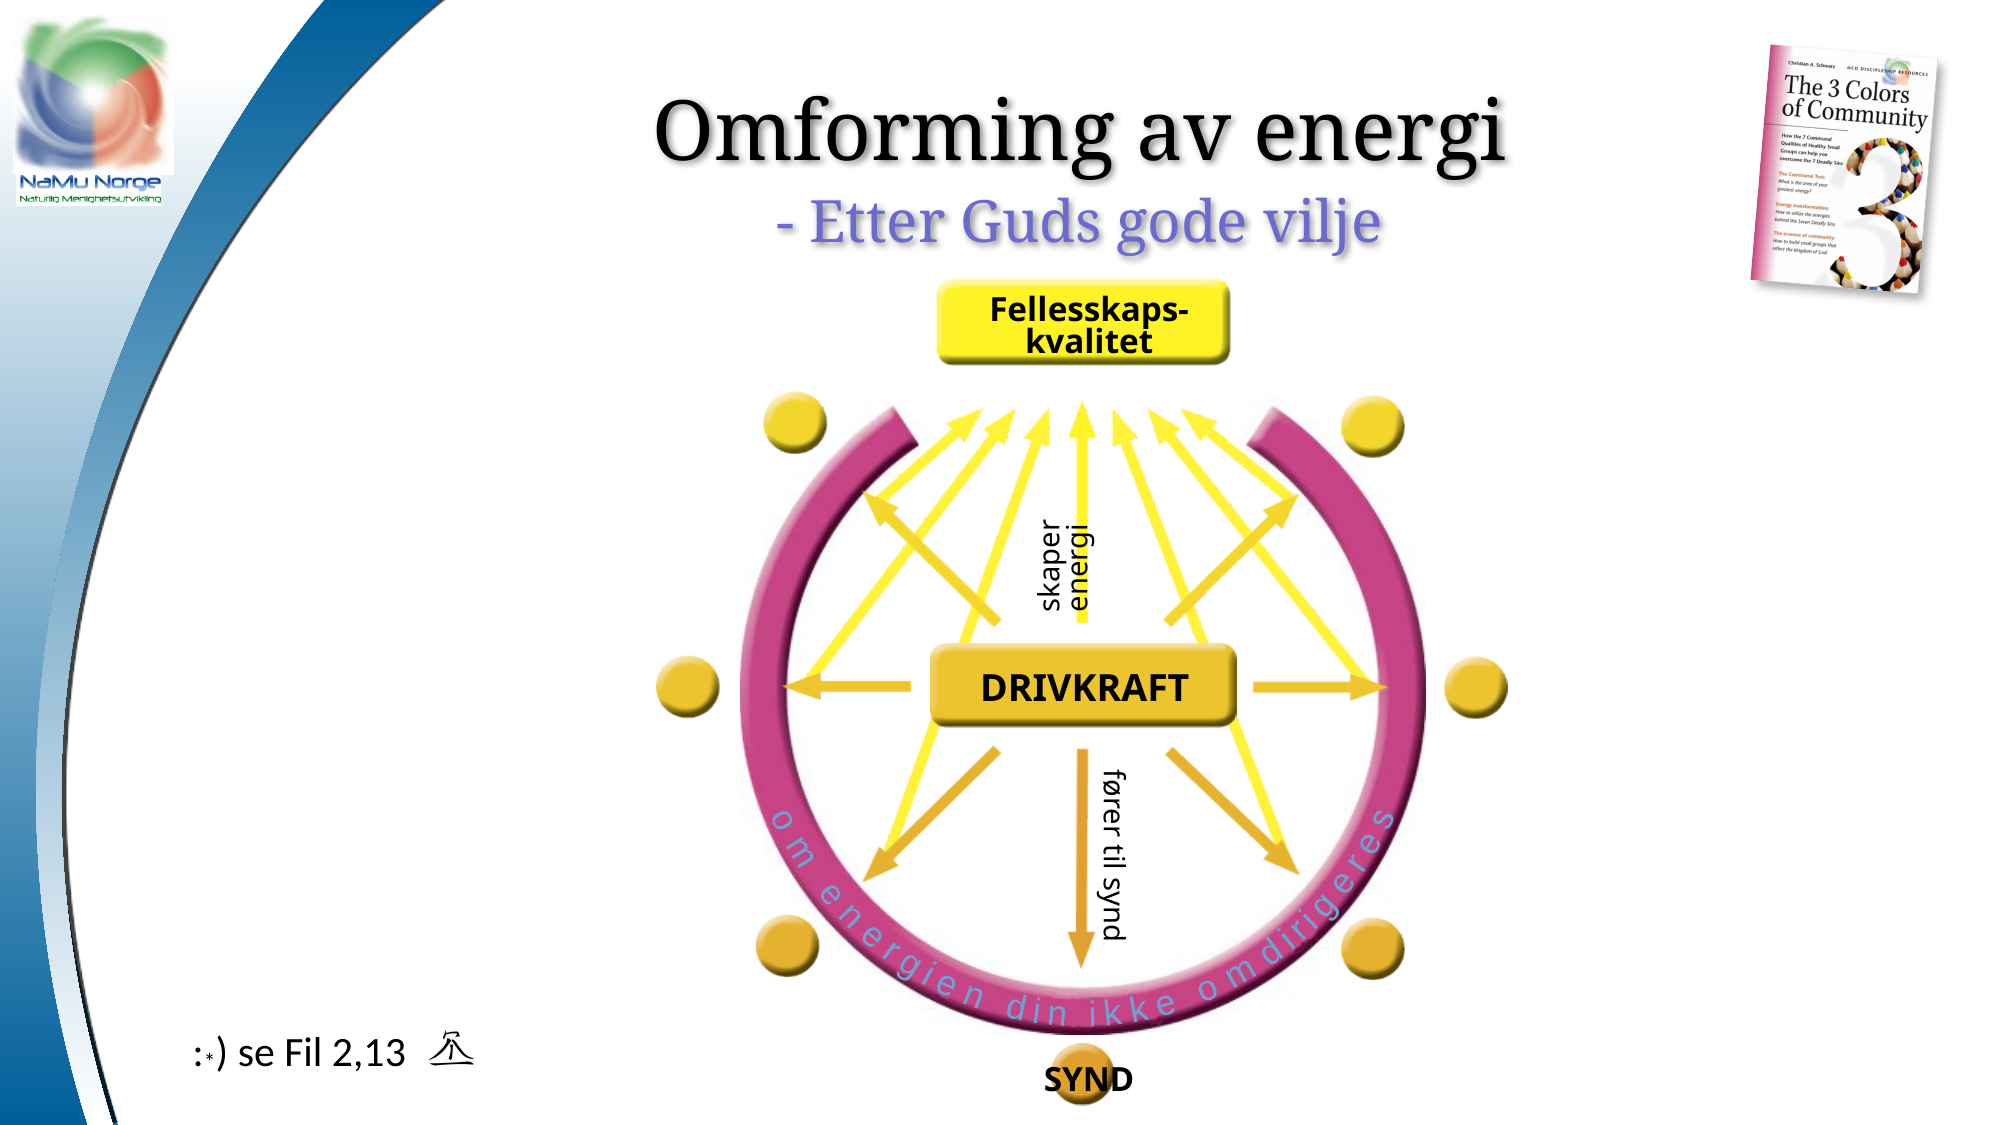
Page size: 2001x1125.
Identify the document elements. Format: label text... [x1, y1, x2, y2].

picture [13, 15, 174, 206]
text_box :*) se Fil 2,13 [177, 1017, 453, 1083]
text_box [656, 278, 1509, 1107]
picture [426, 1030, 475, 1068]
picture [930, 642, 1237, 729]
text_box Omforming av energi - Etter Guds gode vilje [409, 7, 1750, 315]
picture [1751, 45, 1937, 294]
